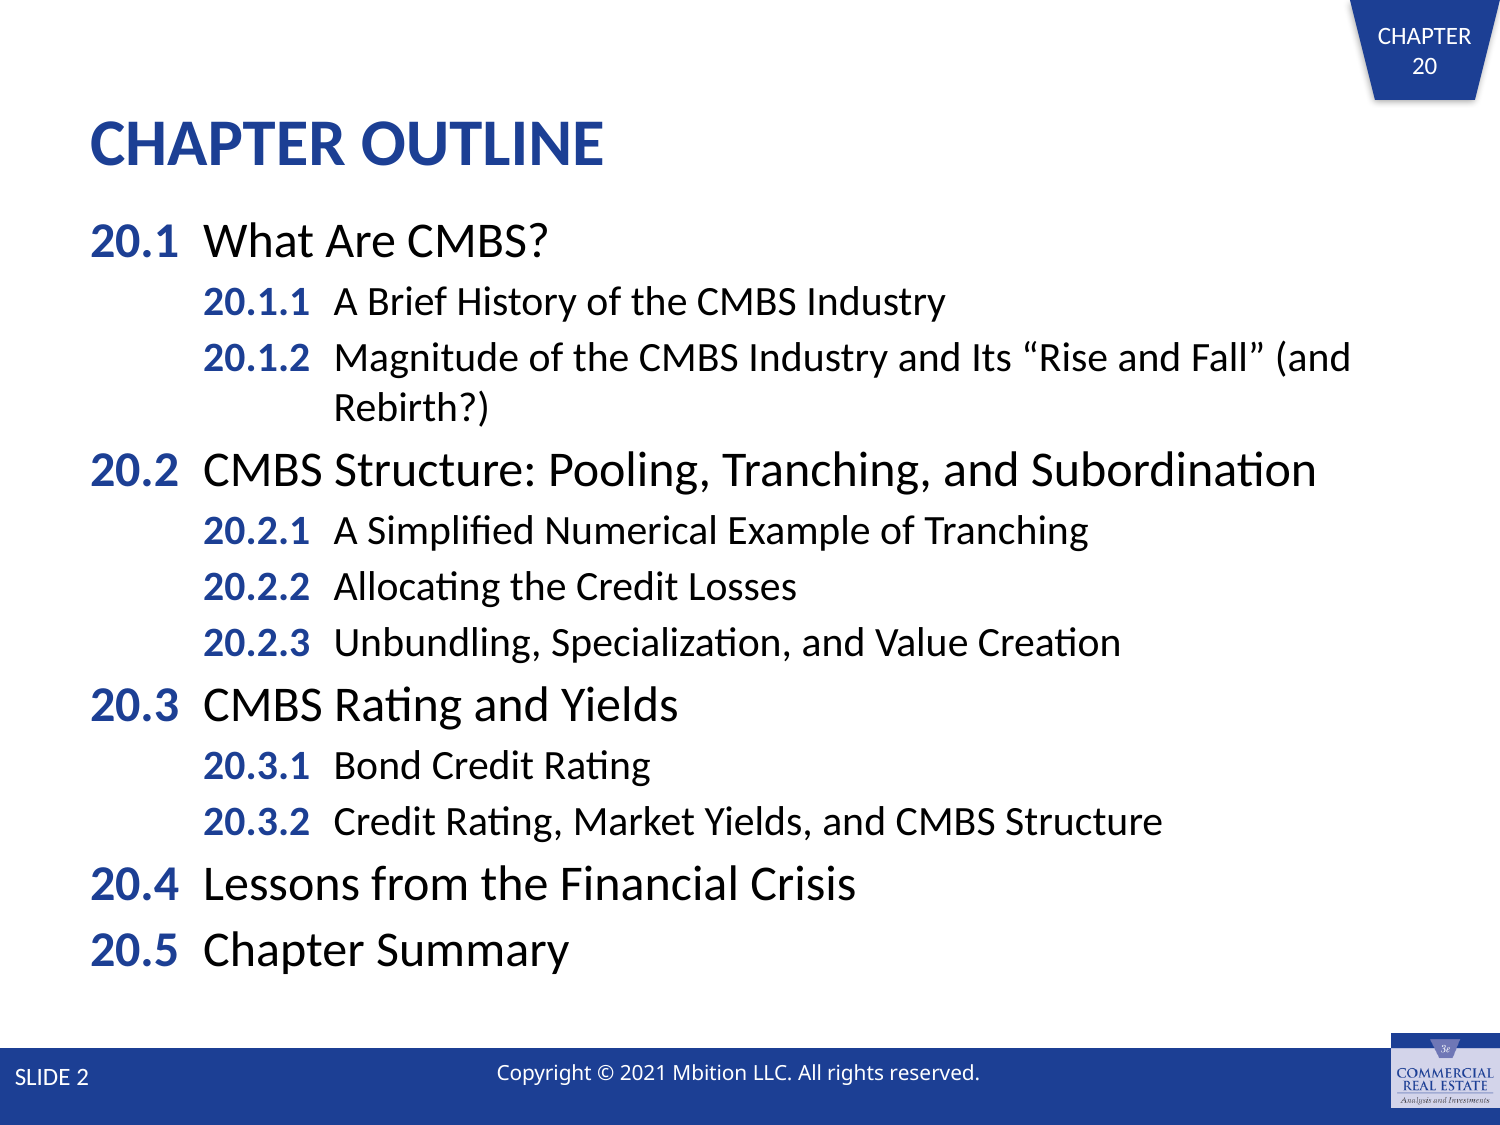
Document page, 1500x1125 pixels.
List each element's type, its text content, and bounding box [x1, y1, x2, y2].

picture [1391, 1033, 1500, 1108]
title CHAPTER OUTLINE [75, 45, 1375, 200]
slide_number SLIDE 2 [0, 1052, 350, 1113]
list 20.1 What Are CMBS? 20.1.1 A Brief History of the CMBS Industry 20.1.2 Magnitude of the CMBS Industry and Its “Rise and Fall” (and Rebirth?) 20.2 CMBS Structure: Pooling, Tranching, and Subordination 20.2.1 A Simplified Numerical Example of Tranching 20.2.2 Allocating the Credit Losses 20.2.3 Unbundling, Specialization, and Value Creation 20.3 CMBS Rating and Yields 20.3.1 Bond Credit Rating 20.3.2 Credit Rating, Market Yields, and CMBS Structure 20.4 Lessons from the Financial Crisis 20.5 Chapter Summary [75, 200, 1425, 1005]
